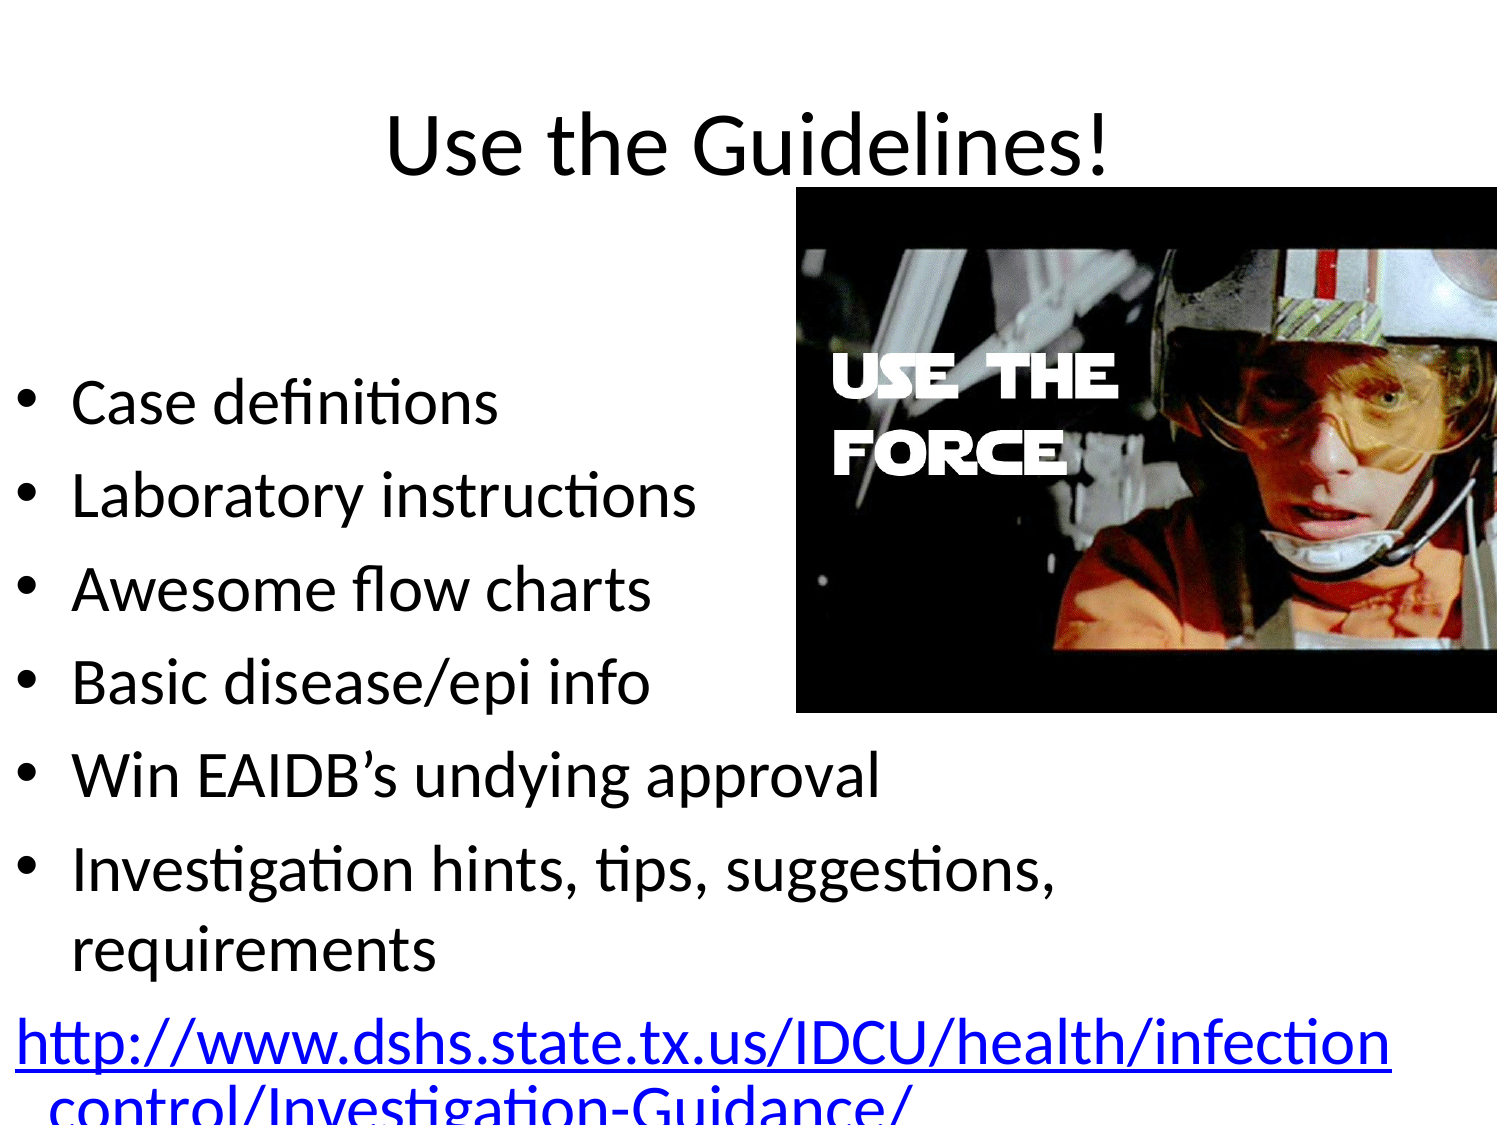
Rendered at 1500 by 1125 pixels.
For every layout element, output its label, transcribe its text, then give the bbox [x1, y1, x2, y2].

list Case definitions Laboratory instructions Awesome flow charts Basic disease/epi info Win EAIDB’s undying approval Investigation hints, tips, suggestions, requirements http://www.dshs.state.tx.us/IDCU/health/infection_control/Investigation-Guidance/ [0, 350, 1425, 1125]
picture [795, 187, 1497, 713]
title Use the Guidelines! [75, 45, 1425, 233]
